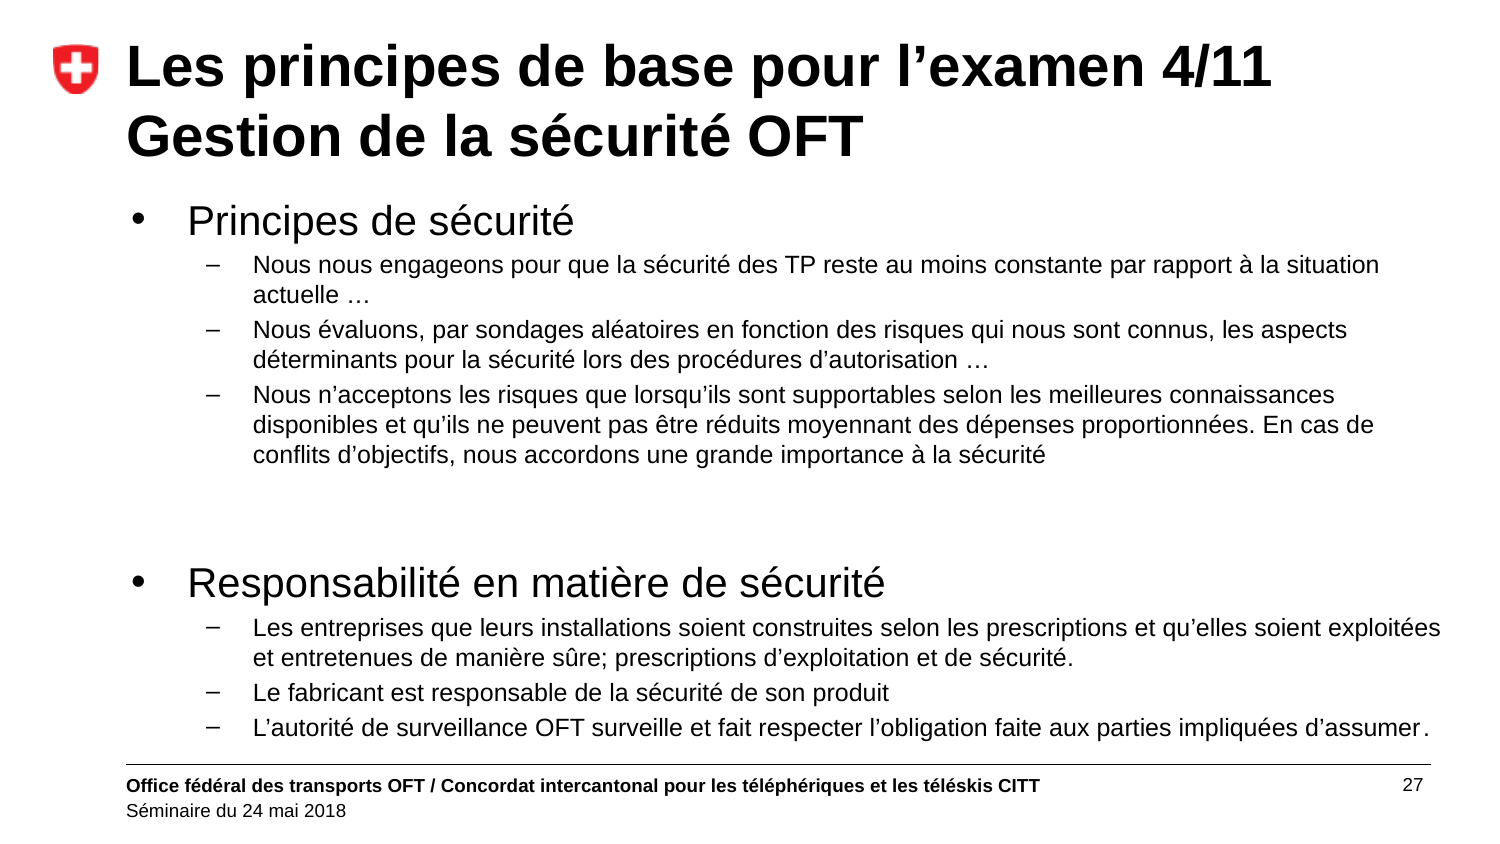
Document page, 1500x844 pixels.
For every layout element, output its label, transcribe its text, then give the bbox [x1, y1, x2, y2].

title Les principes de base pour l’examen 4/11 Gestion de la sécurité OFT [126, 28, 1431, 182]
list Principes de sécurité Nous nous engageons pour que la sécurité des TP reste au moins constante par rapport à la situation actuelle … Nous évaluons, par sondages aléatoires en fonction des risques qui nous sont connus, les aspects déterminants pour la sécurité lors des procédures d’autorisation … Nous n’acceptons les risques que lorsqu’ils sont supportables selon les meilleures connaissances disponibles et qu’ils ne peuvent pas être réduits moyennant des dépenses proportionnées. En cas de conflits d’objectifs, nous accordons une grande importance à la sécurité Responsabilité en matière de sécurité Les entreprises que leurs installations soient construites selon les prescriptions et qu’elles soient exploitées et entretenues de manière sûre; prescriptions d’exploitation et de sécurité. Le fabricant est responsable de la sécurité de son produit L’autorité de surveillance OFT surveille et fait respecter l’obligation faite aux parties impliquées d’assumer. [116, 181, 1465, 738]
